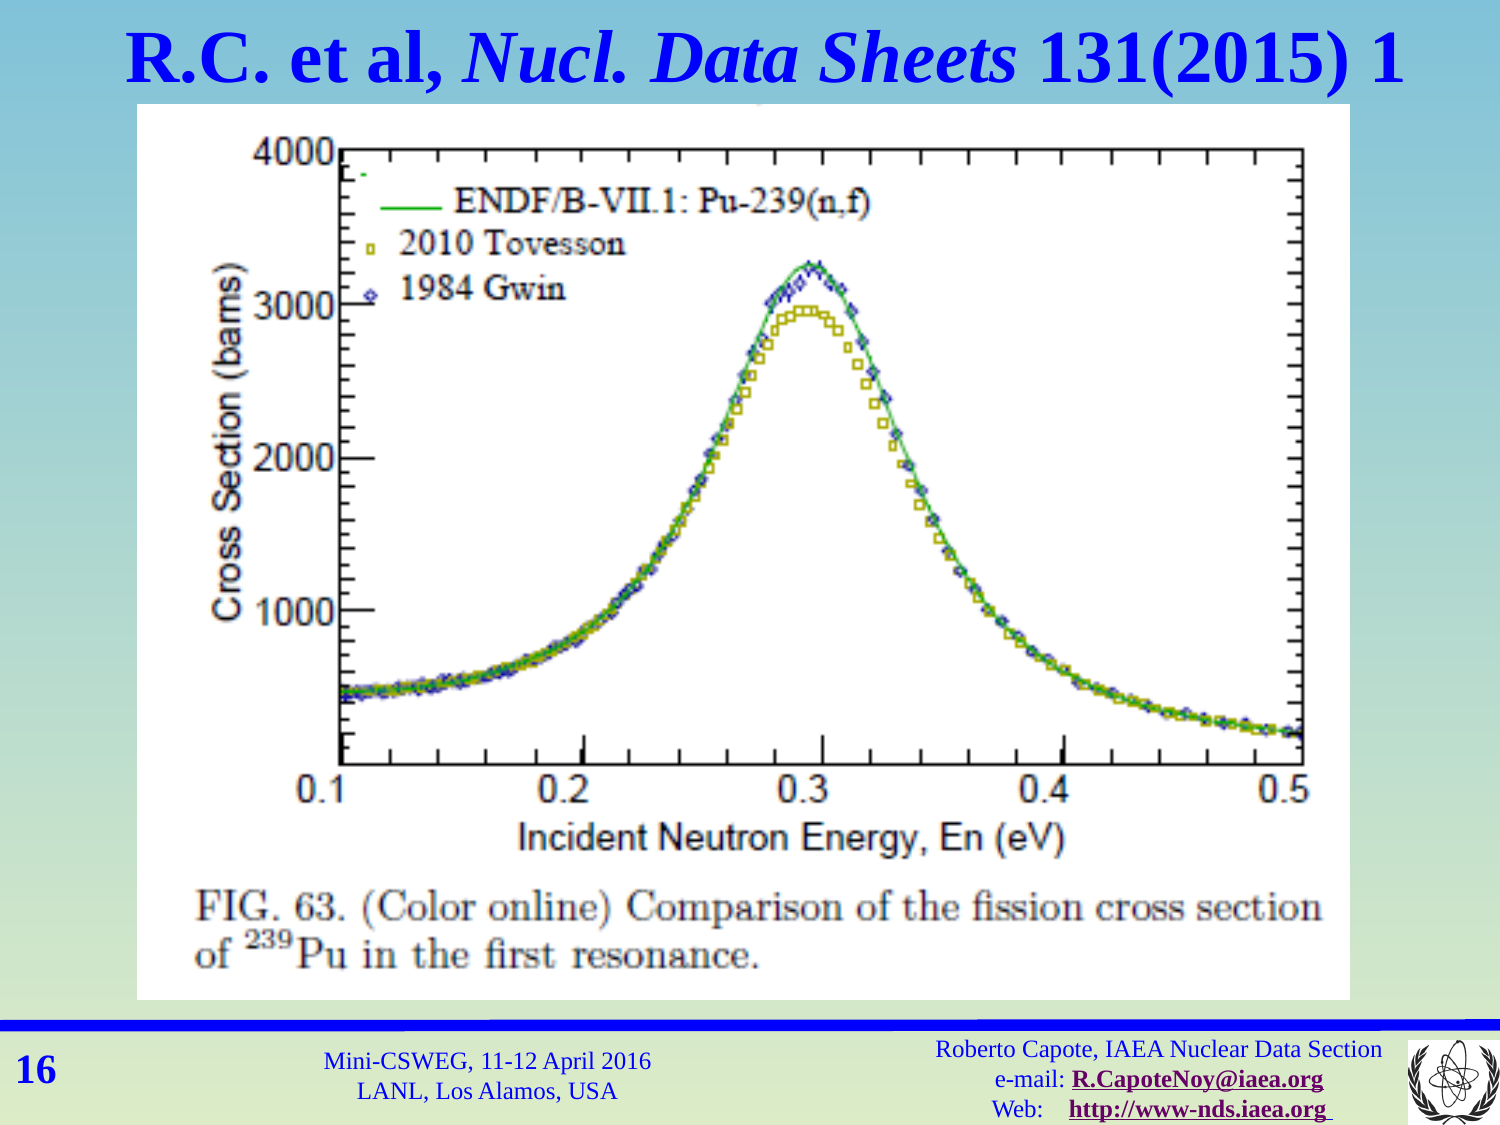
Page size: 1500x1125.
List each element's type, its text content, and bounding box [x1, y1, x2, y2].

picture [1408, 1040, 1500, 1125]
picture [137, 104, 1351, 1001]
text_box R.C. et al, Nucl. Data Sheets 131(2015) 1 [110, 0, 1422, 105]
